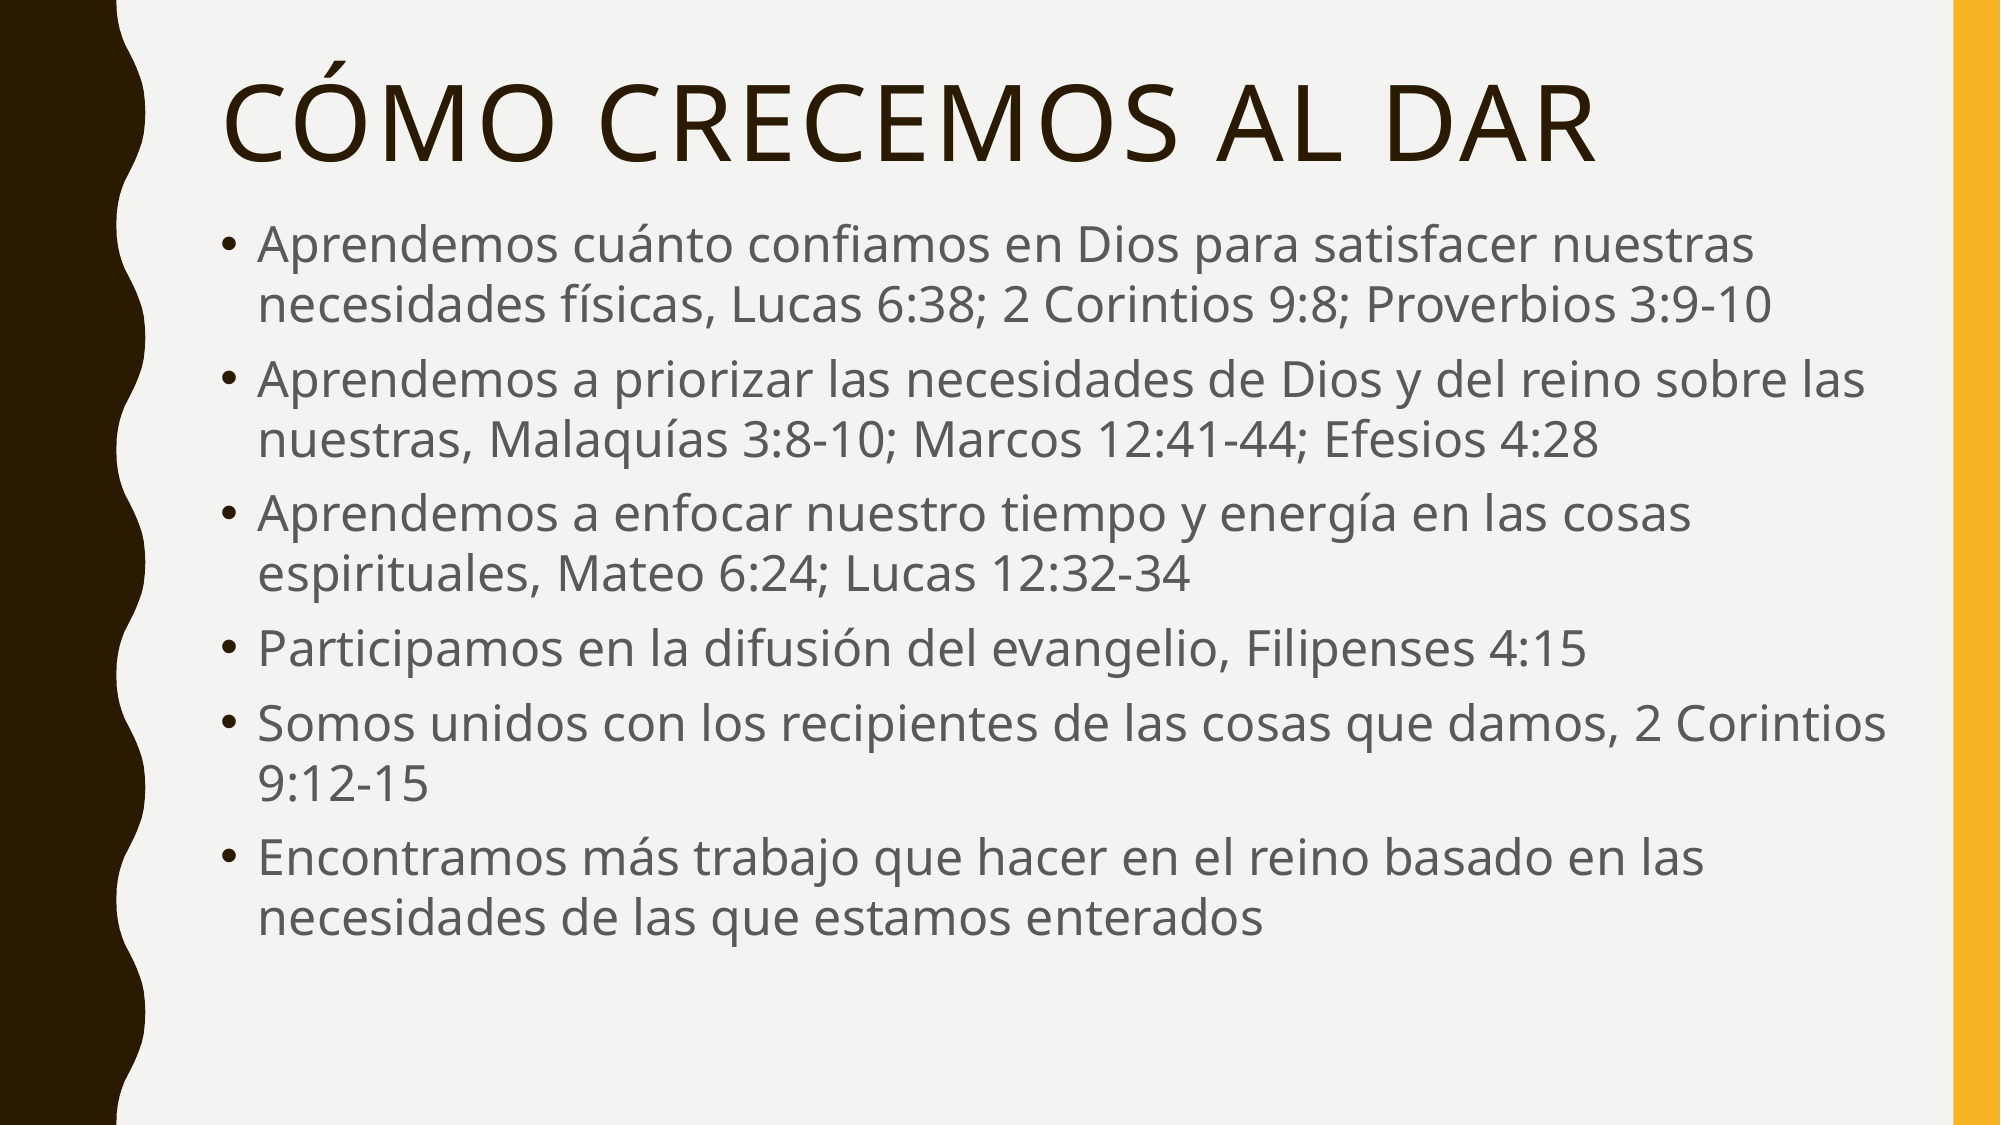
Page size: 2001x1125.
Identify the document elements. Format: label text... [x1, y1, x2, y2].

list Aprendemos cuánto confiamos en Dios para satisfacer nuestras necesidades físicas, Lucas 6:38; 2 Corintios 9:8; Proverbios 3:9-10 Aprendemos a priorizar las necesidades de Dios y del reino sobre las nuestras, Malaquías 3:8-10; Marcos 12:41-44; Efesios 4:28 Aprendemos a enfocar nuestro tiempo y energía en las cosas espirituales, Mateo 6:24; Lucas 12:32-34 Participamos en la difusión del evangelio, Filipenses 4:15 Somos unidos con los recipientes de las cosas que damos, 2 Corintios 9:12-15 Encontramos más trabajo que hacer en el reino basado en las necesidades de las que estamos enterados [205, 205, 1913, 1088]
title Cómo crecemos al dar [205, 62, 1875, 205]
